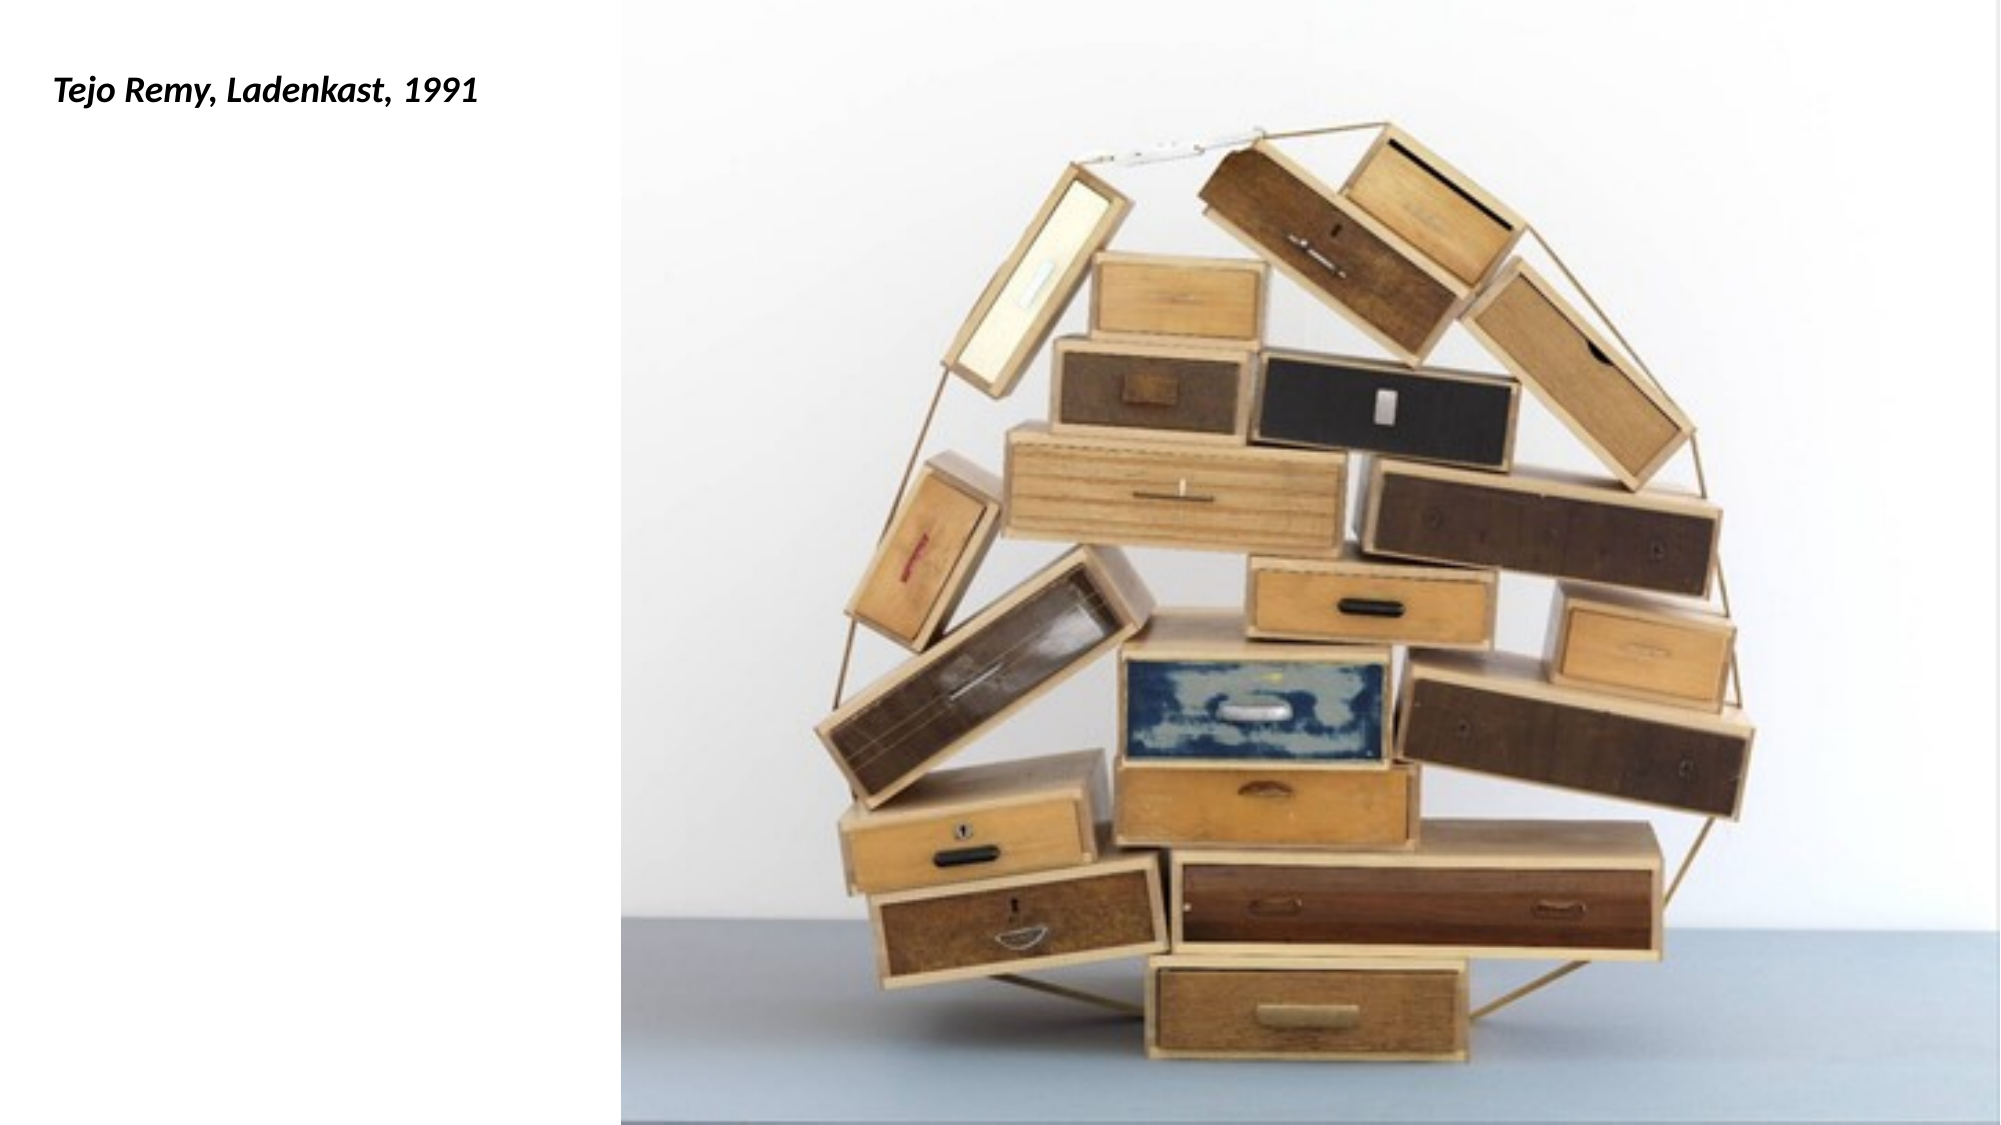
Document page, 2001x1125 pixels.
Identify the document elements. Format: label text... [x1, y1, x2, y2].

text_box Tejo Remy, Ladenkast, 1991 [37, 57, 494, 163]
picture [621, 0, 2000, 1125]
